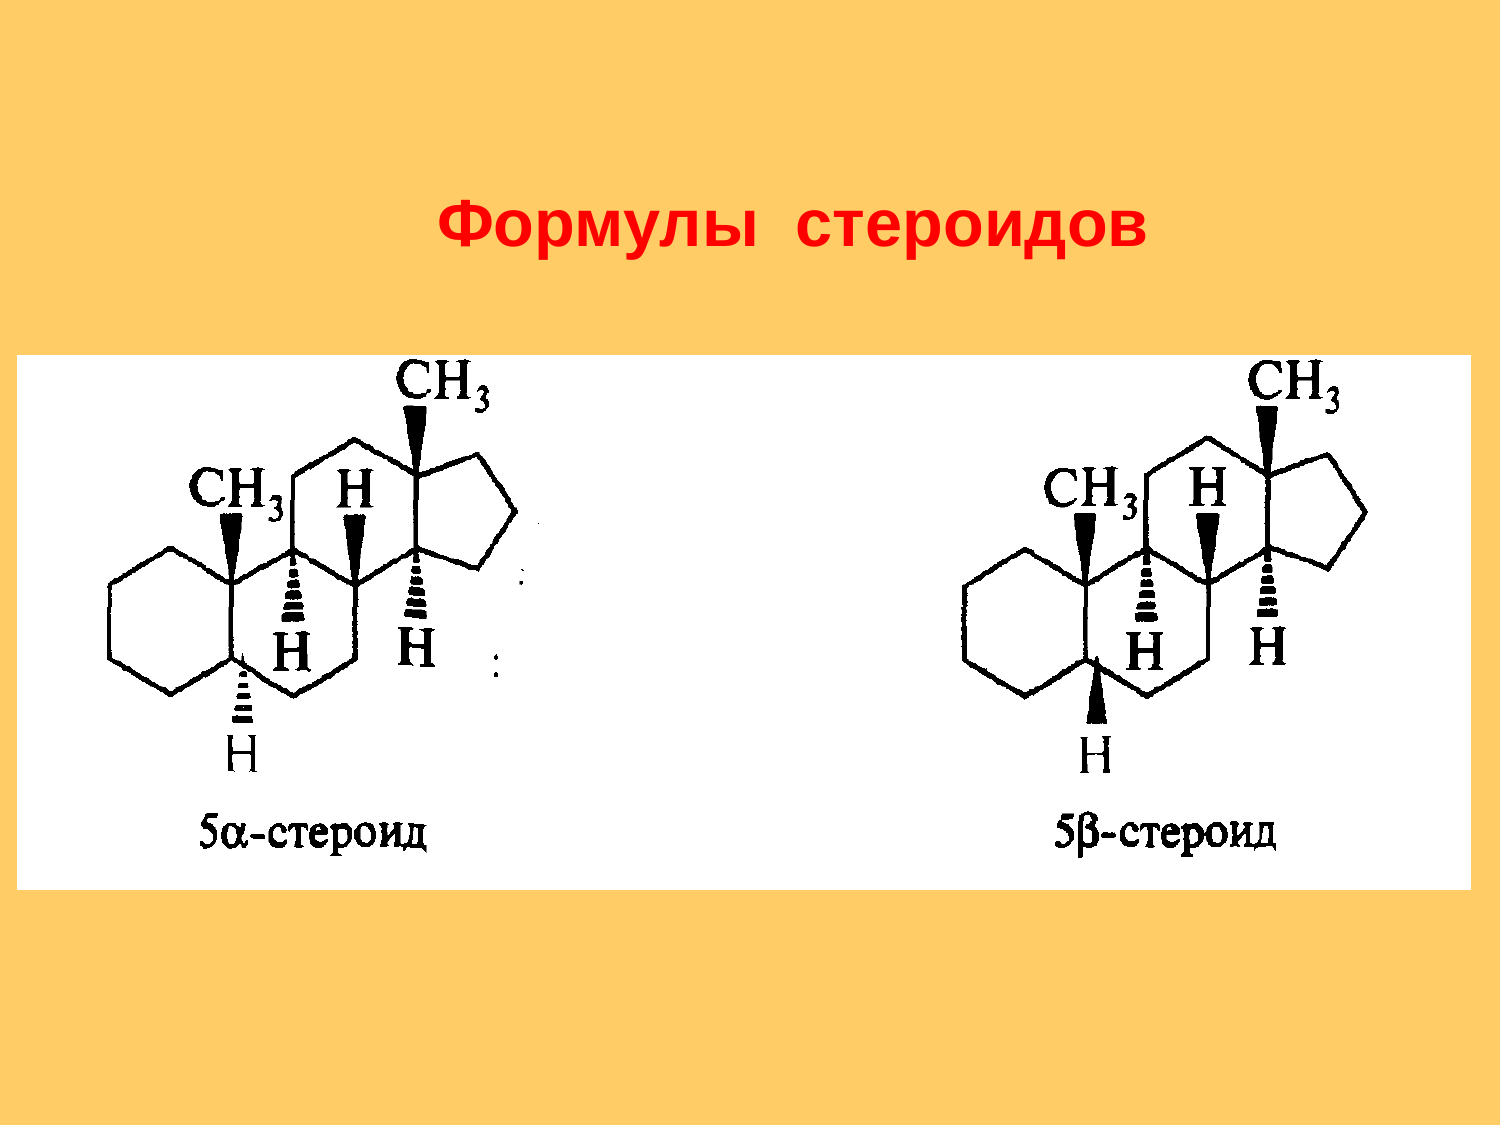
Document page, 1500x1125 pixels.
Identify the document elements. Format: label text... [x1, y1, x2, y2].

text_box Формулы стероидов [422, 171, 1183, 267]
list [17, 355, 1471, 890]
